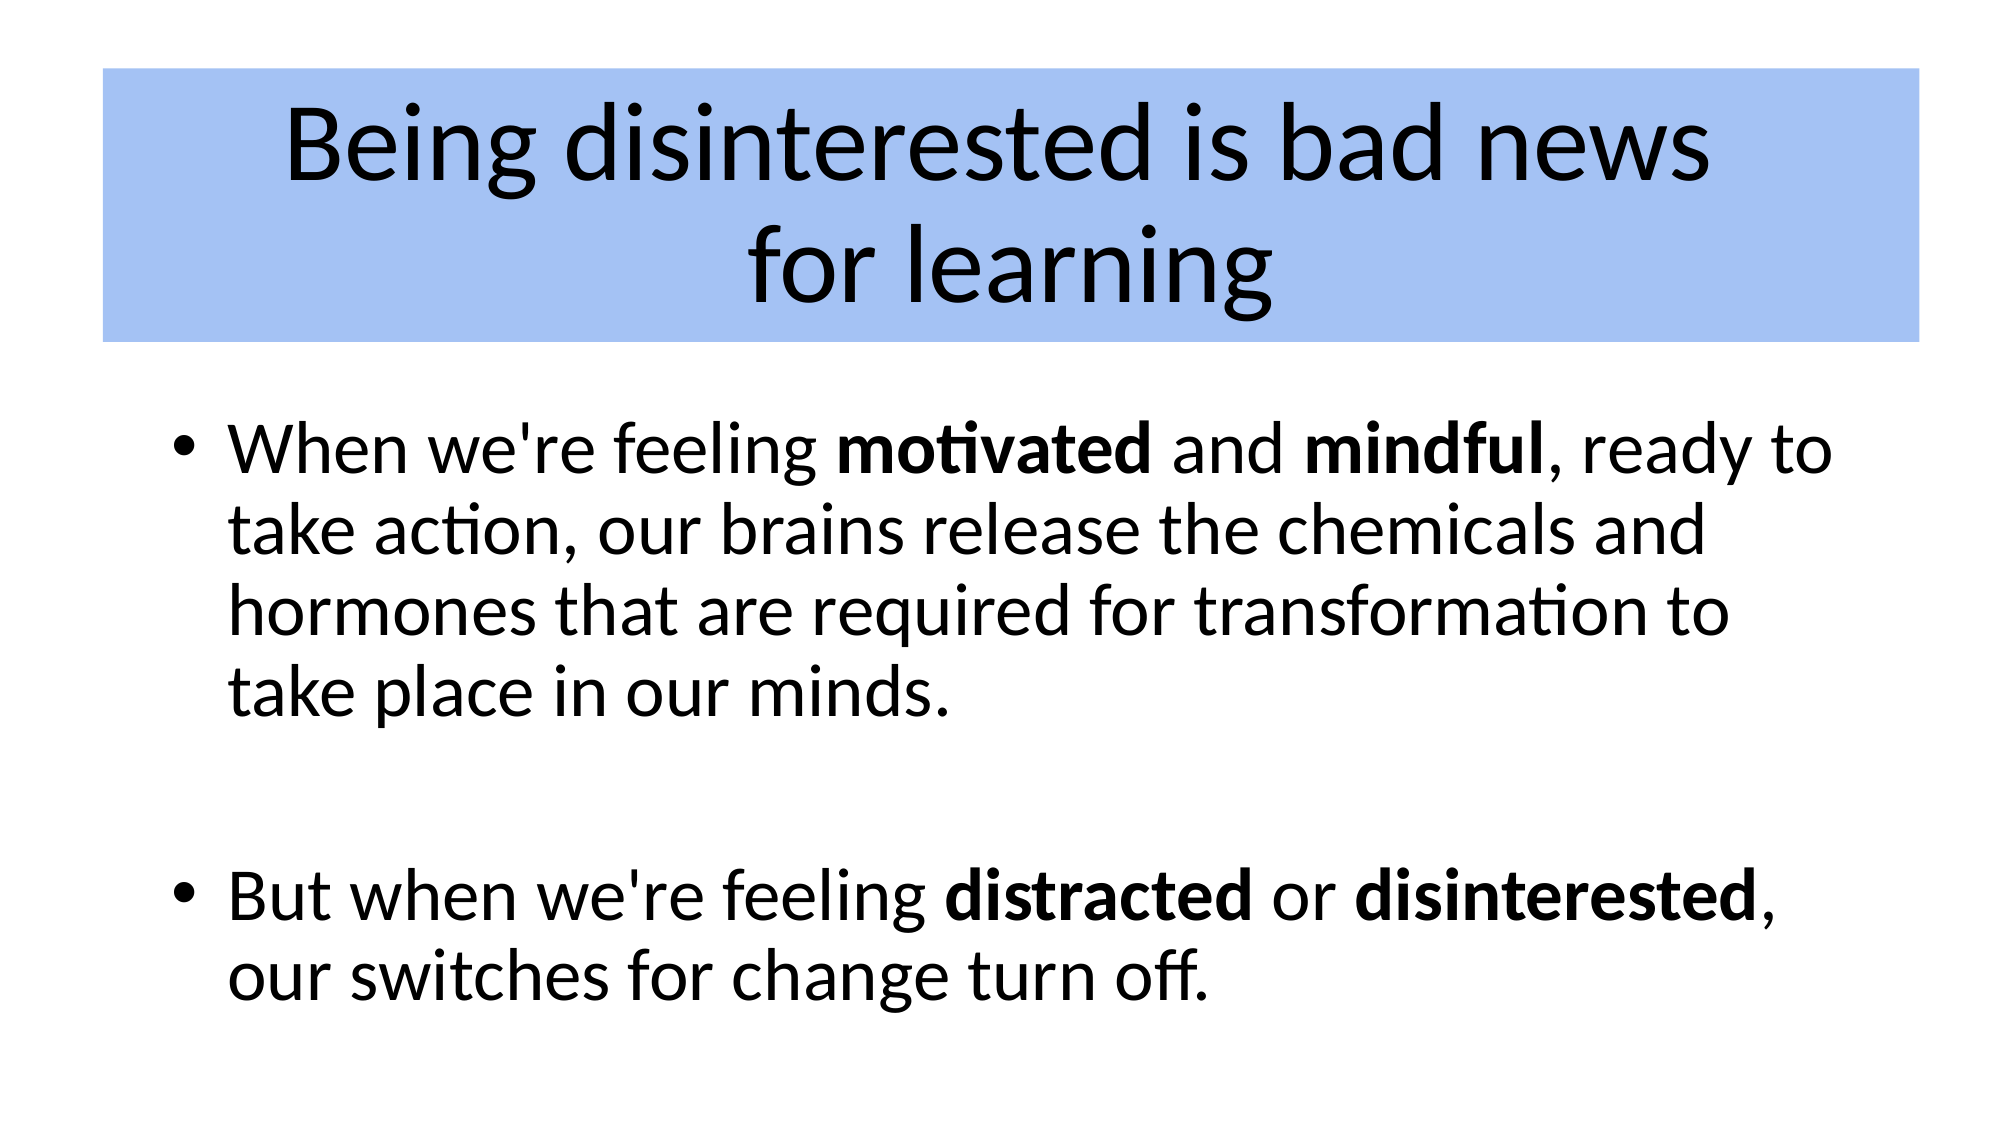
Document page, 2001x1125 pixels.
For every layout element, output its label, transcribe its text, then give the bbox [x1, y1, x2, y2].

text_box Being disinterested is bad news for learning [102, 68, 1920, 342]
list When we're feeling motivated and mindful, ready to take action, our brains release the chemicals and hormones that are required for transformation to take place in our minds. But when we're feeling distracted or disinterested, our switches for change turn off. [137, 401, 1863, 1014]
